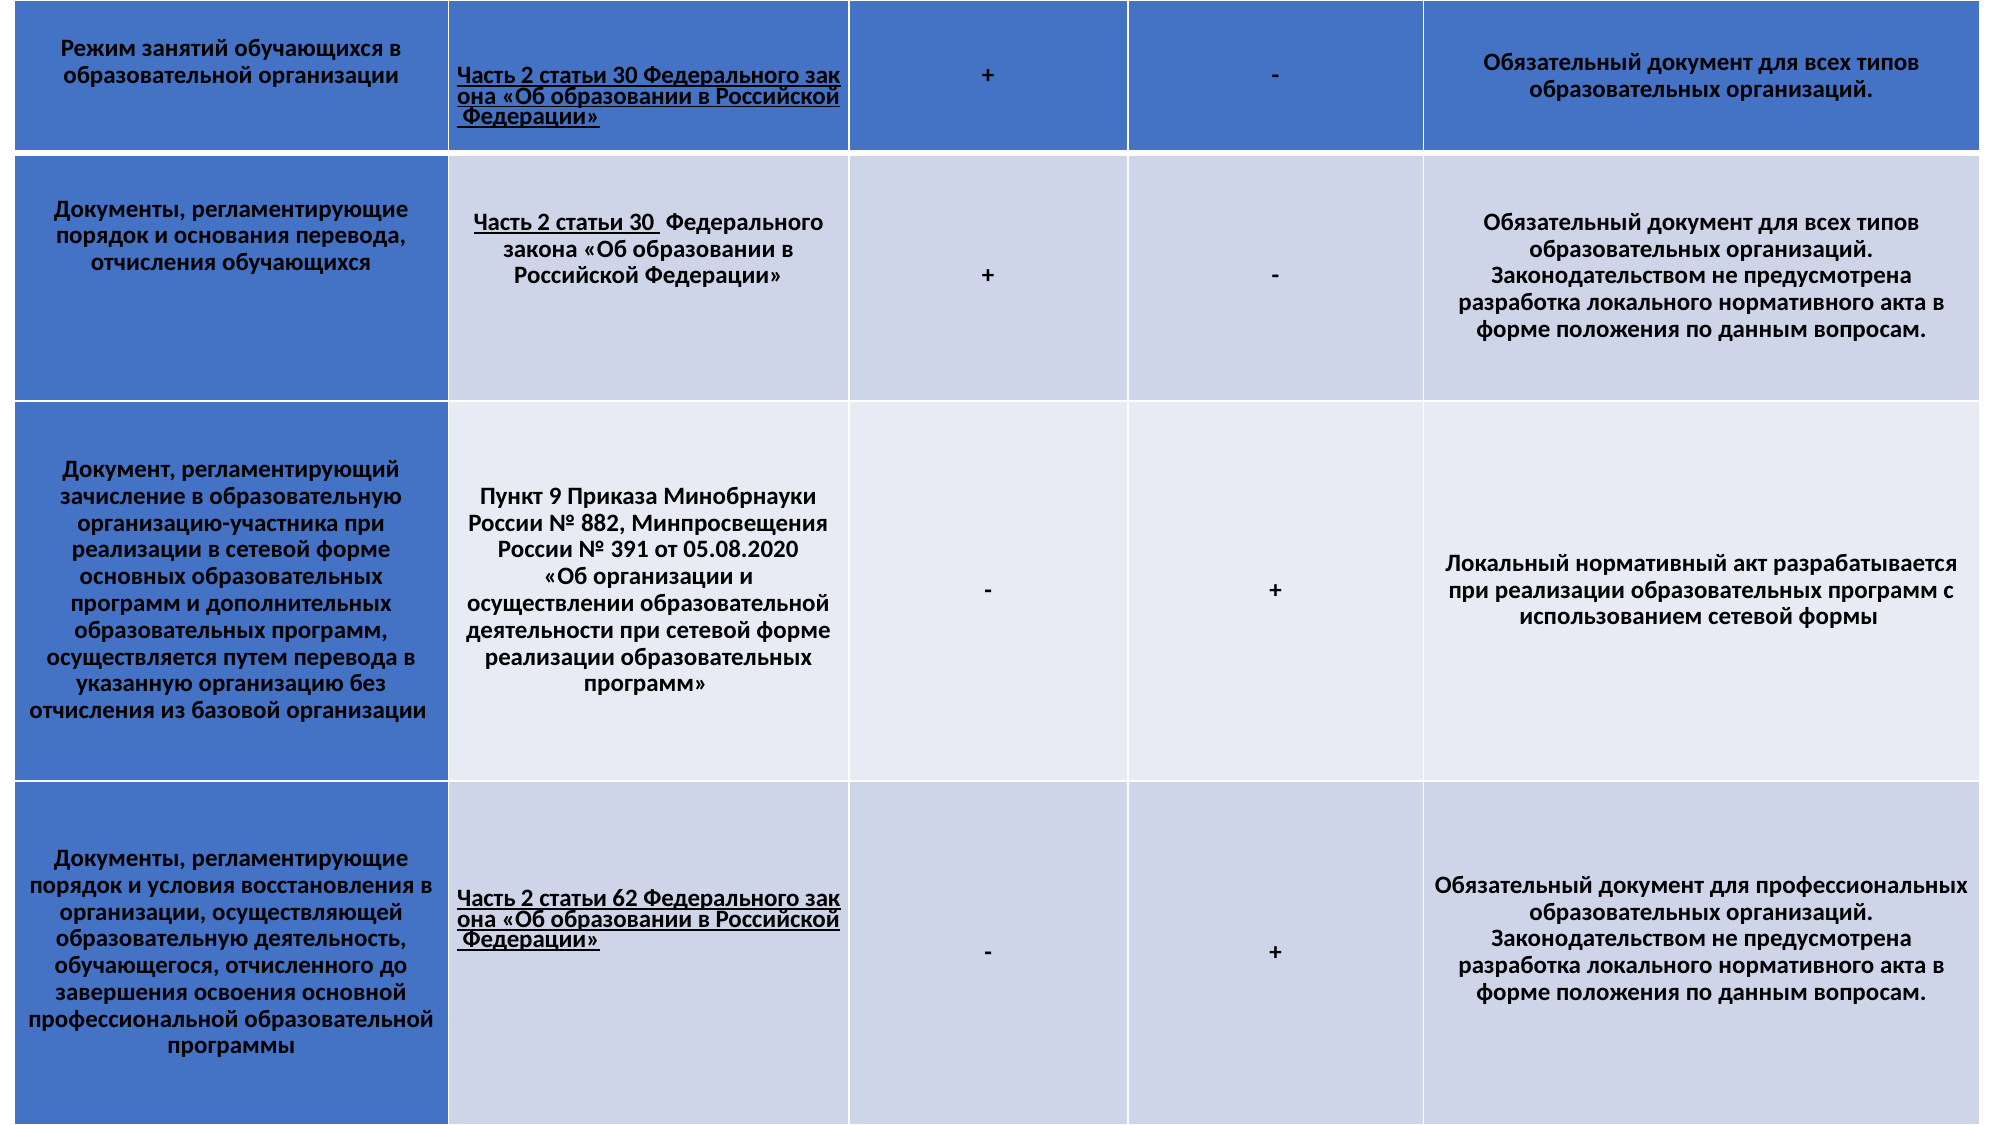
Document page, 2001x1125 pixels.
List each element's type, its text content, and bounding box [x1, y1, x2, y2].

table_header Часть 2 статьи 30 Федерального закона «Об образовании в Российской Федерации» [449, 1, 848, 150]
table_cell + [850, 156, 1127, 400]
table_cell Документы, регламентирующие порядок и основания перевода, отчисления обучающихся [15, 156, 448, 400]
table_cell - [850, 782, 1127, 1124]
table_cell + [1129, 782, 1423, 1124]
table_cell Локальный нормативный акт разрабатывается при реализации образовательных программ с использованием сетевой формы [1424, 402, 1979, 780]
table_header Обязательный документ для всех типов образовательных организаций. [1424, 1, 1979, 150]
table_cell Пункт 9 Приказа Минобрнауки России № 882, Минпросвещения России № 391 от 05.08.2020 «Об организации и осуществлении образовательной деятельности при сетевой форме реализации образовательных программ» [449, 402, 848, 780]
table_cell - [850, 402, 1127, 780]
table_cell + [1129, 402, 1423, 780]
table_cell Документы, регламентирующие порядок и условия восстановления в организации, осуществляющей образовательную деятельность, обучающегося, отчисленного до завершения освоения основной профессиональной образовательной программы [15, 782, 448, 1124]
table_cell - [1129, 156, 1423, 400]
table_header Режим занятий обучающихся в образовательной организации [15, 1, 448, 150]
table_cell Обязательный документ для всех типов образовательных организаций. Законодательством не предусмотрена разработка локального нормативного акта в форме положения по данным вопросам. [1424, 156, 1979, 400]
table_cell Документ, регламентирующий зачисление в образовательную организацию-участника при реализации в сетевой форме основных образовательных программ и дополнительных образовательных программ, осуществляется путем перевода в указанную организацию без отчисления из базовой организации [15, 402, 448, 780]
table_cell Обязательный документ для профессиональных образовательных организаций. Законодательством не предусмотрена разработка локального нормативного акта в форме положения по данным вопросам. [1424, 782, 1979, 1124]
table_cell Часть 2 статьи 30 Федерального закона «Об образовании в Российской Федерации» [449, 156, 848, 400]
table_cell Часть 2 статьи 62 Федерального закона «Об образовании в Российской Федерации» [449, 782, 848, 1124]
table_header - [1129, 1, 1423, 150]
table_header + [850, 1, 1127, 150]
